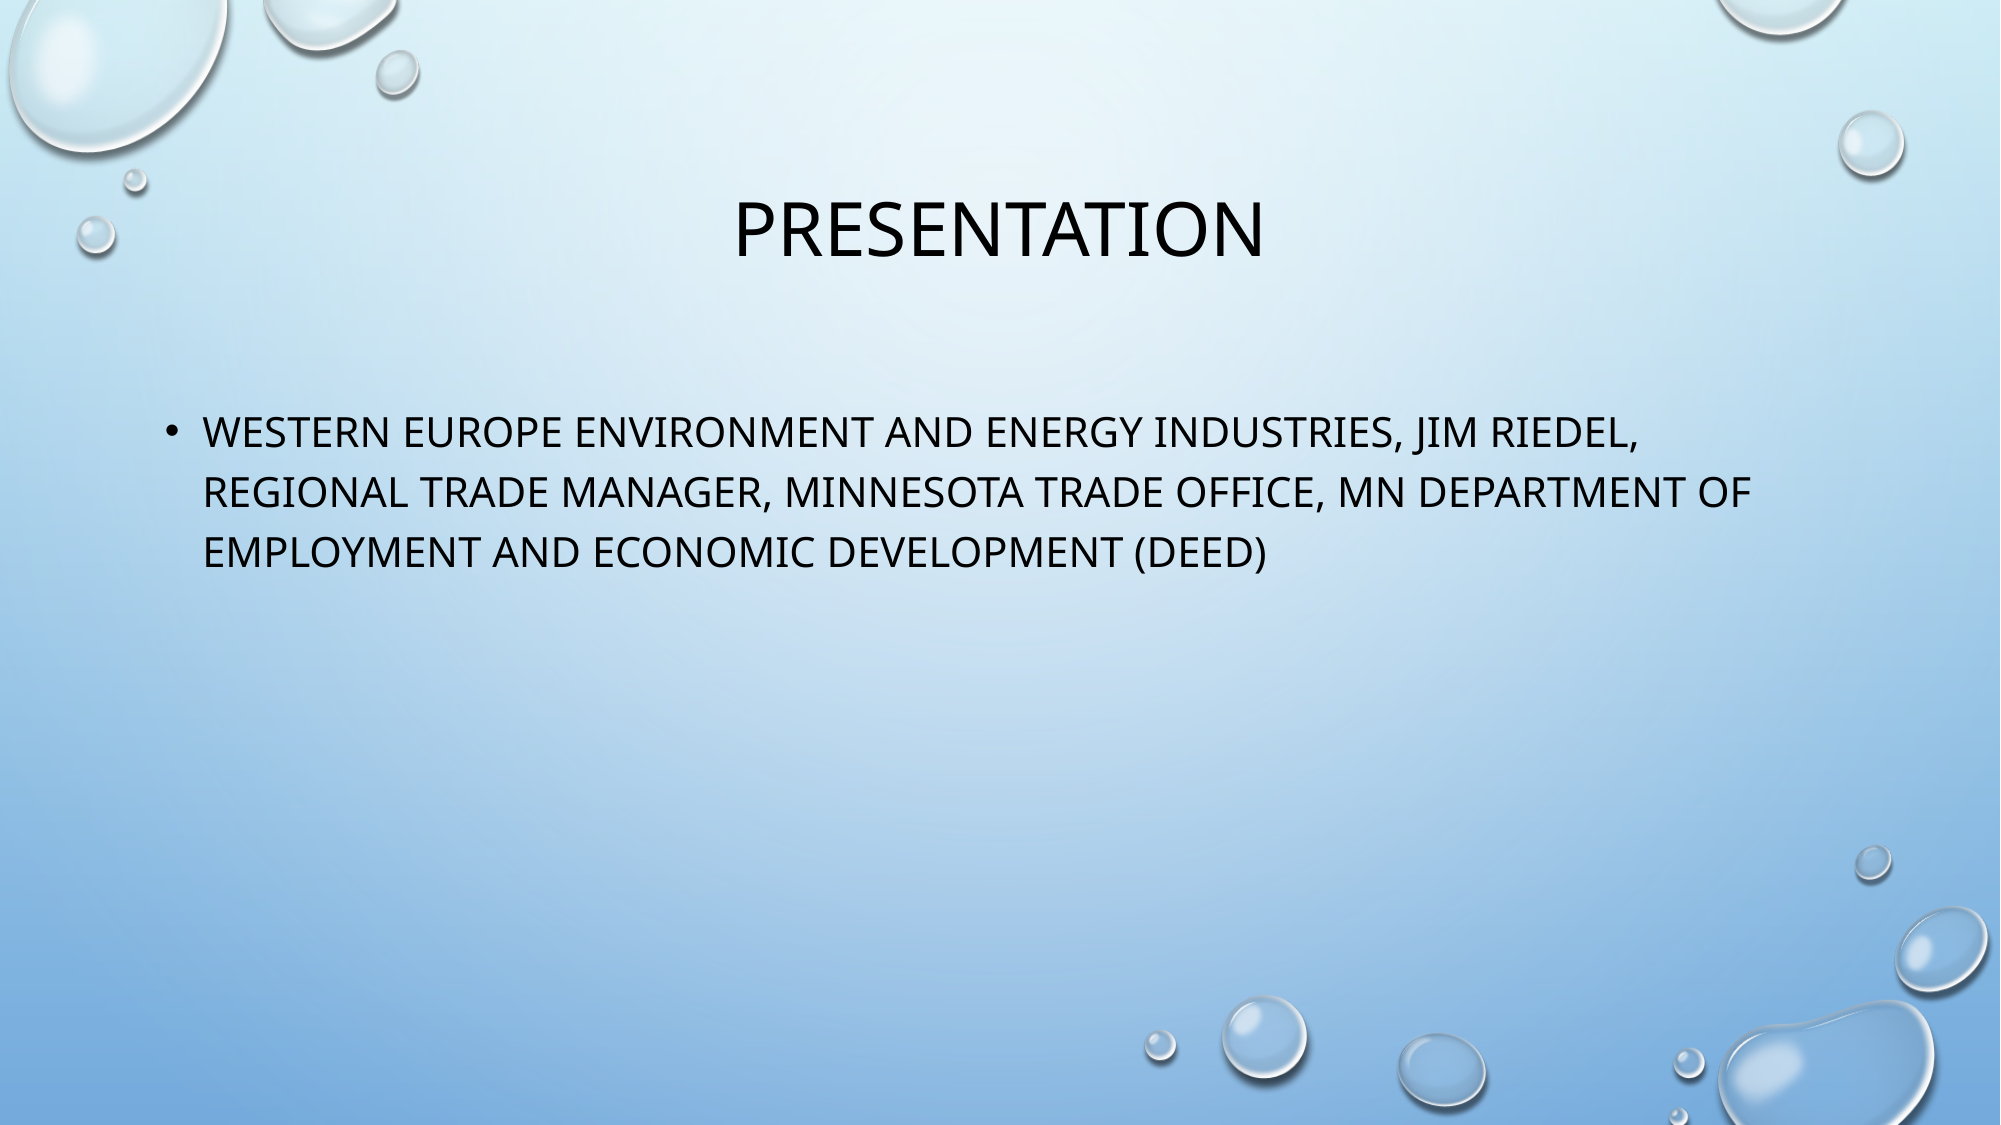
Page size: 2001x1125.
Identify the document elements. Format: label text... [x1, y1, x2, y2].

title presentation [149, 101, 1851, 364]
picture [0, 0, 2000, 1125]
list Western Europe environment and energy industries, jim riedel, regional trade manager, Minnesota trade office, MN Department of employment and economic development (Deed) [149, 388, 1850, 950]
